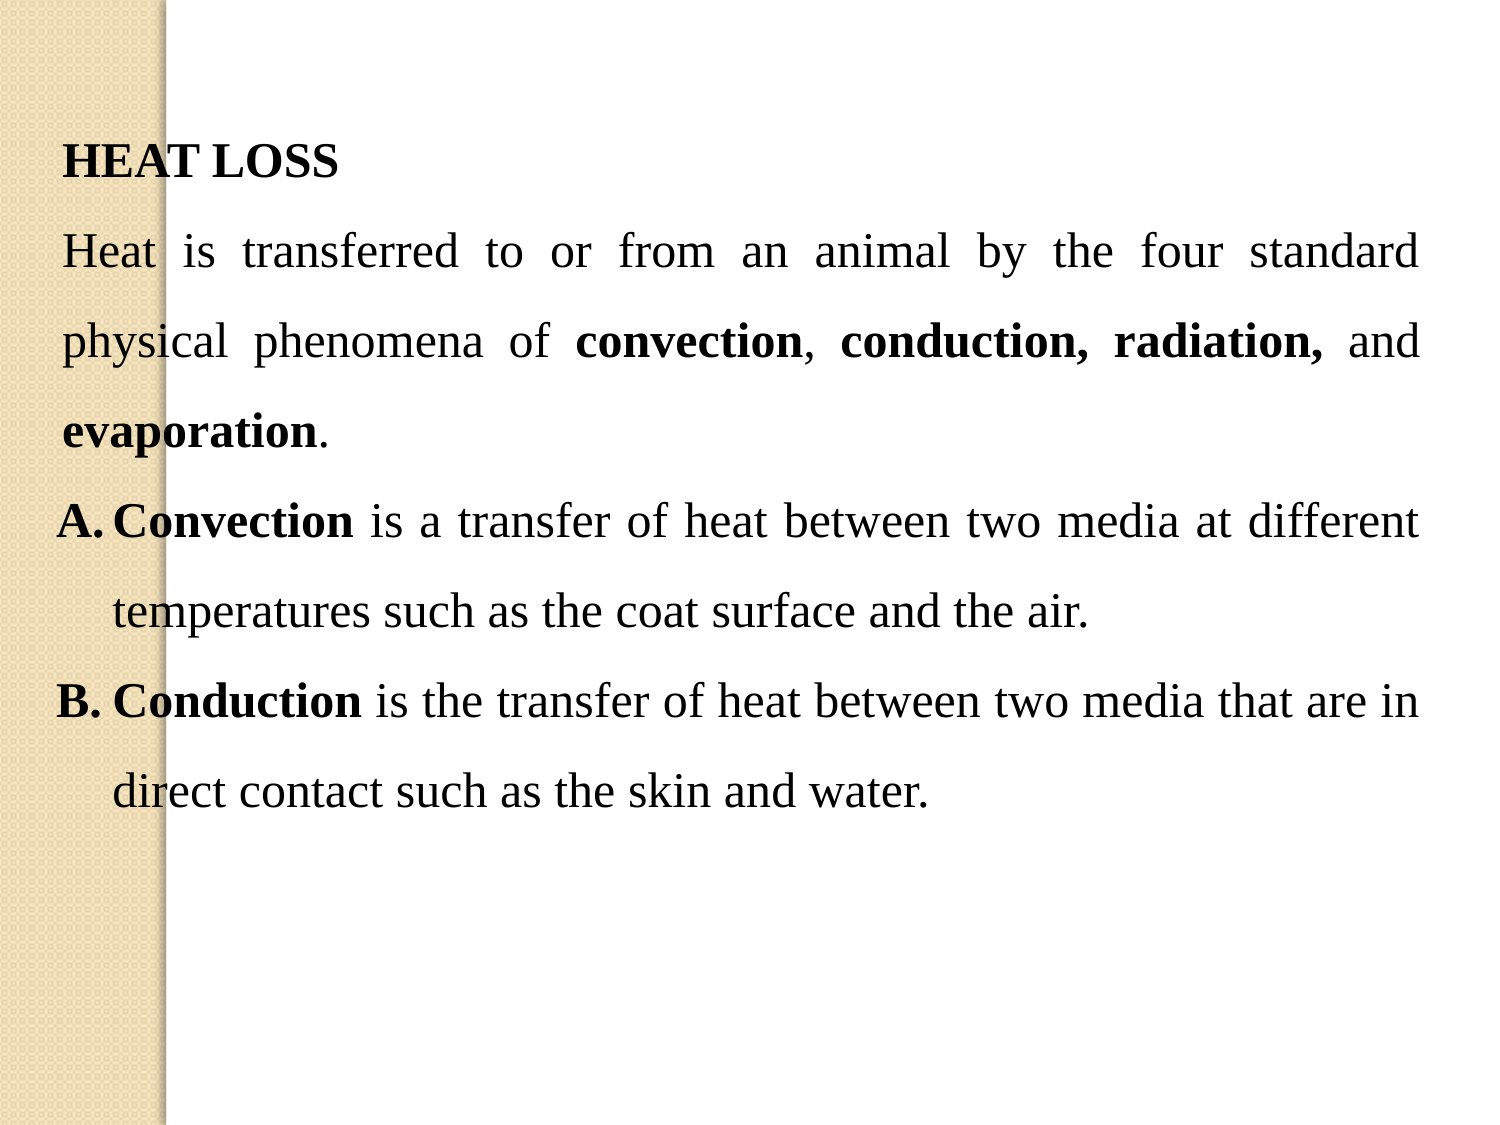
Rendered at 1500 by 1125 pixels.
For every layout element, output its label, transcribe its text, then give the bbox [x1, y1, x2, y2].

text_box HEAT LOSS Heat is transferred to or from an animal by the four standard physical phenomena of convection, conduction, radiation, and evaporation. Convection is a transfer of heat between two media at different temperatures such as the coat surface and the air. Conduction is the transfer of heat between two media that are in direct contact such as the skin and water. [41, 89, 1436, 825]
